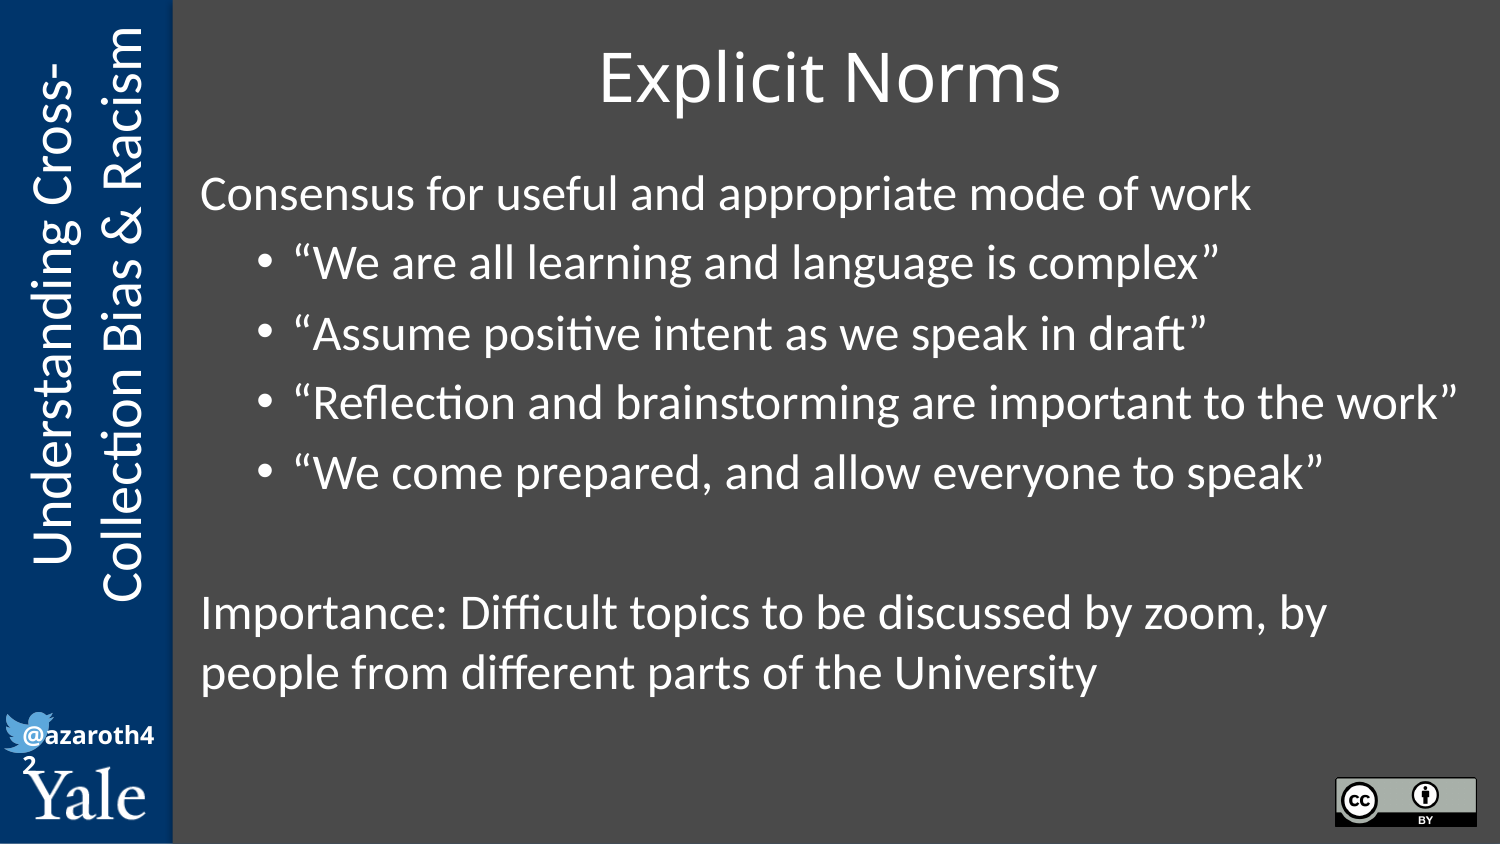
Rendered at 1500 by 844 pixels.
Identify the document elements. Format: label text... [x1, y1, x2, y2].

title Explicit Norms [183, 9, 1477, 141]
picture [1335, 777, 1477, 827]
list Consensus for useful and appropriate mode of work “We are all learning and language is complex” “Assume positive intent as we speak in draft” “Reflection and brainstorming are important to the work” “We come prepared, and allow everyone to speak” Importance: Difficult topics to be discussed by zoom, by people from different parts of the University [185, 152, 1477, 761]
picture [23, 759, 31, 771]
picture [102, 733, 108, 741]
picture [4, 712, 149, 844]
